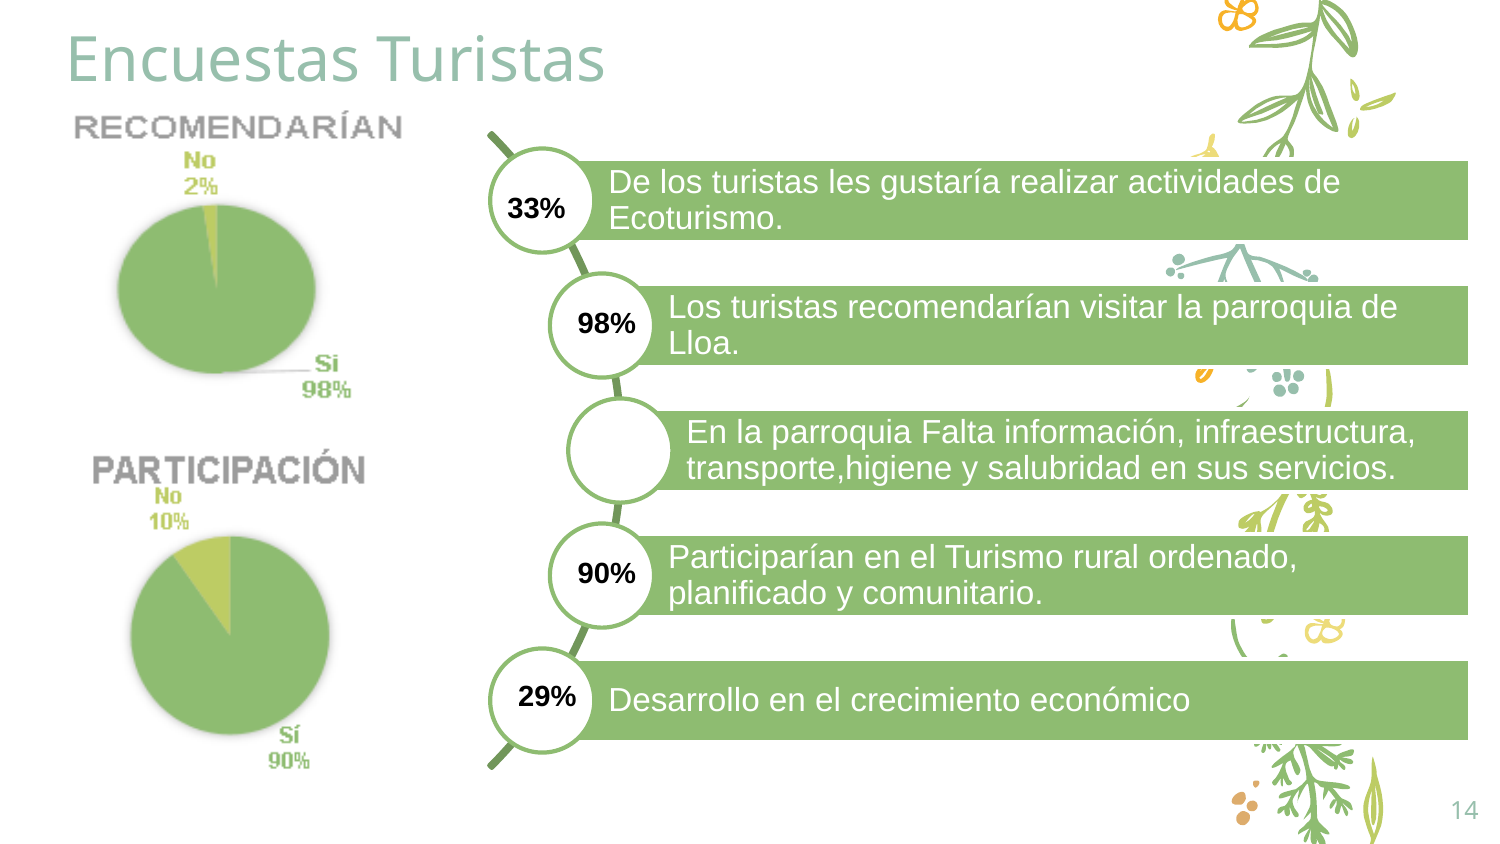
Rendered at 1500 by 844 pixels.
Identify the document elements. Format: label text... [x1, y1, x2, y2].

slide_number 14 [1403, 779, 1494, 844]
picture [41, 109, 419, 415]
text_box Encuestas Turistas [50, 13, 1037, 110]
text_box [478, 117, 1480, 785]
picture [50, 442, 412, 773]
